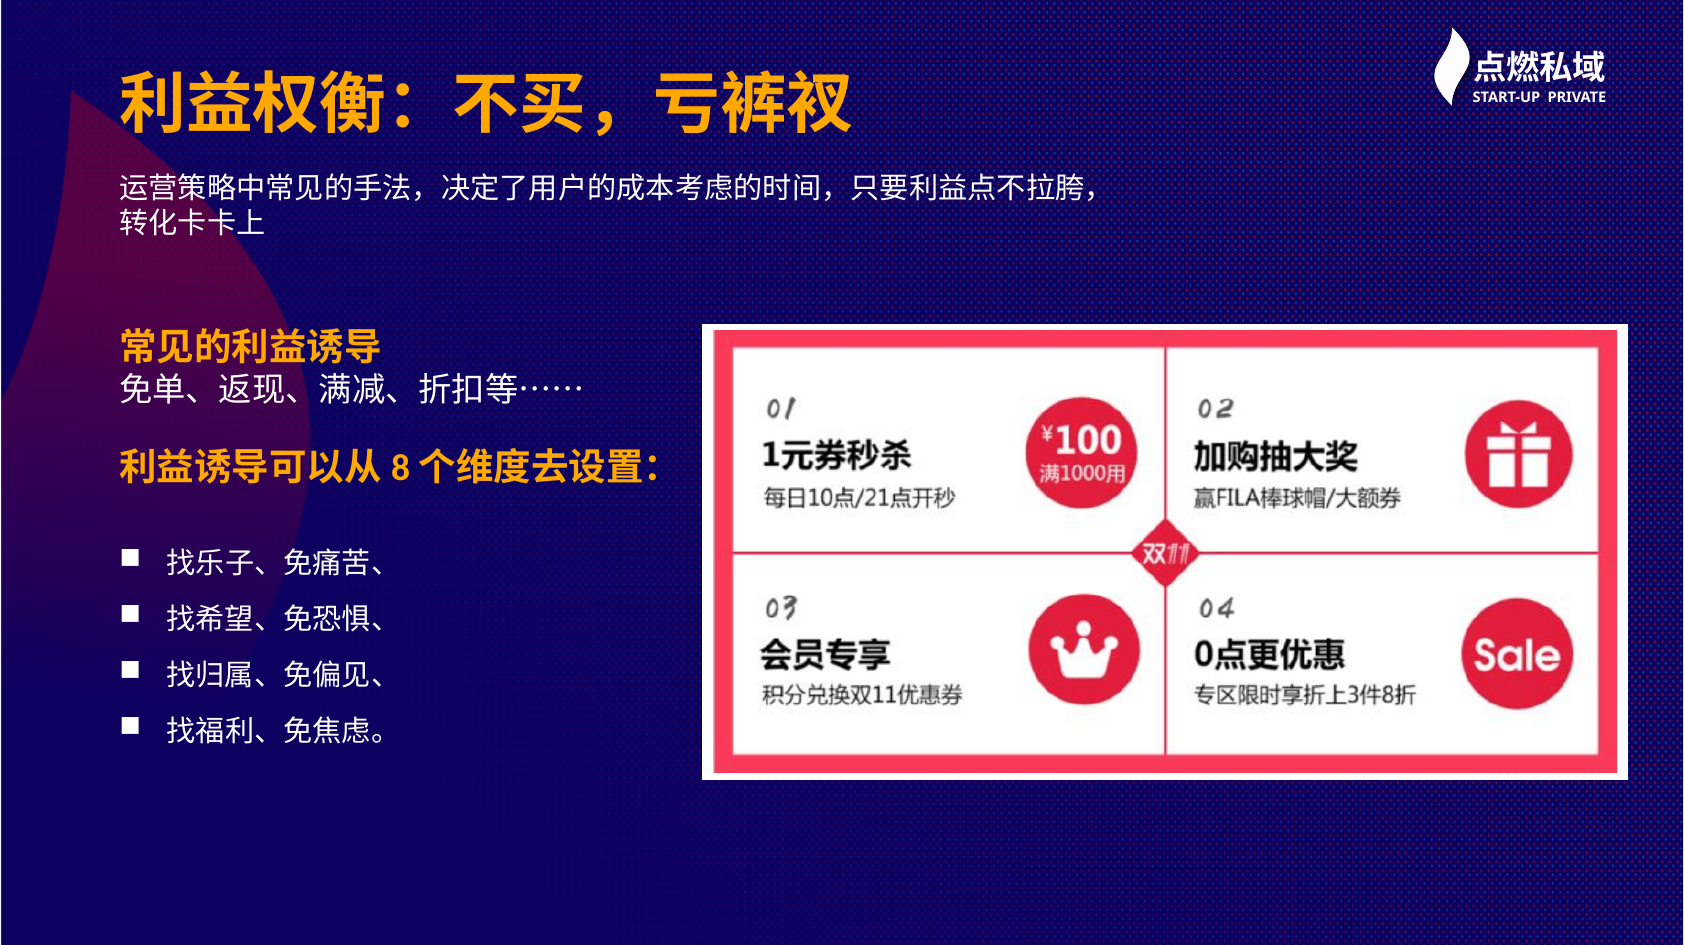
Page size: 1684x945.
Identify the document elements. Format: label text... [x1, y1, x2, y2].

text_box 利益权衡：不买，亏裤衩 [104, 53, 1355, 149]
picture [0, 0, 1684, 945]
text_box 运营策略中常见的手法，决定了用户的成本考虑的时间，只要利益点不拉胯，转化卡卡上 [104, 162, 1115, 247]
text_box 常见的利益诱导 免单、返现、满减、折扣等…… 利益诱导可以从8个维度去设置： 找乐子、免痛苦、 找希望、免恐惧、 找归属、免偏见、 找福利、免焦虑。 [104, 316, 769, 755]
